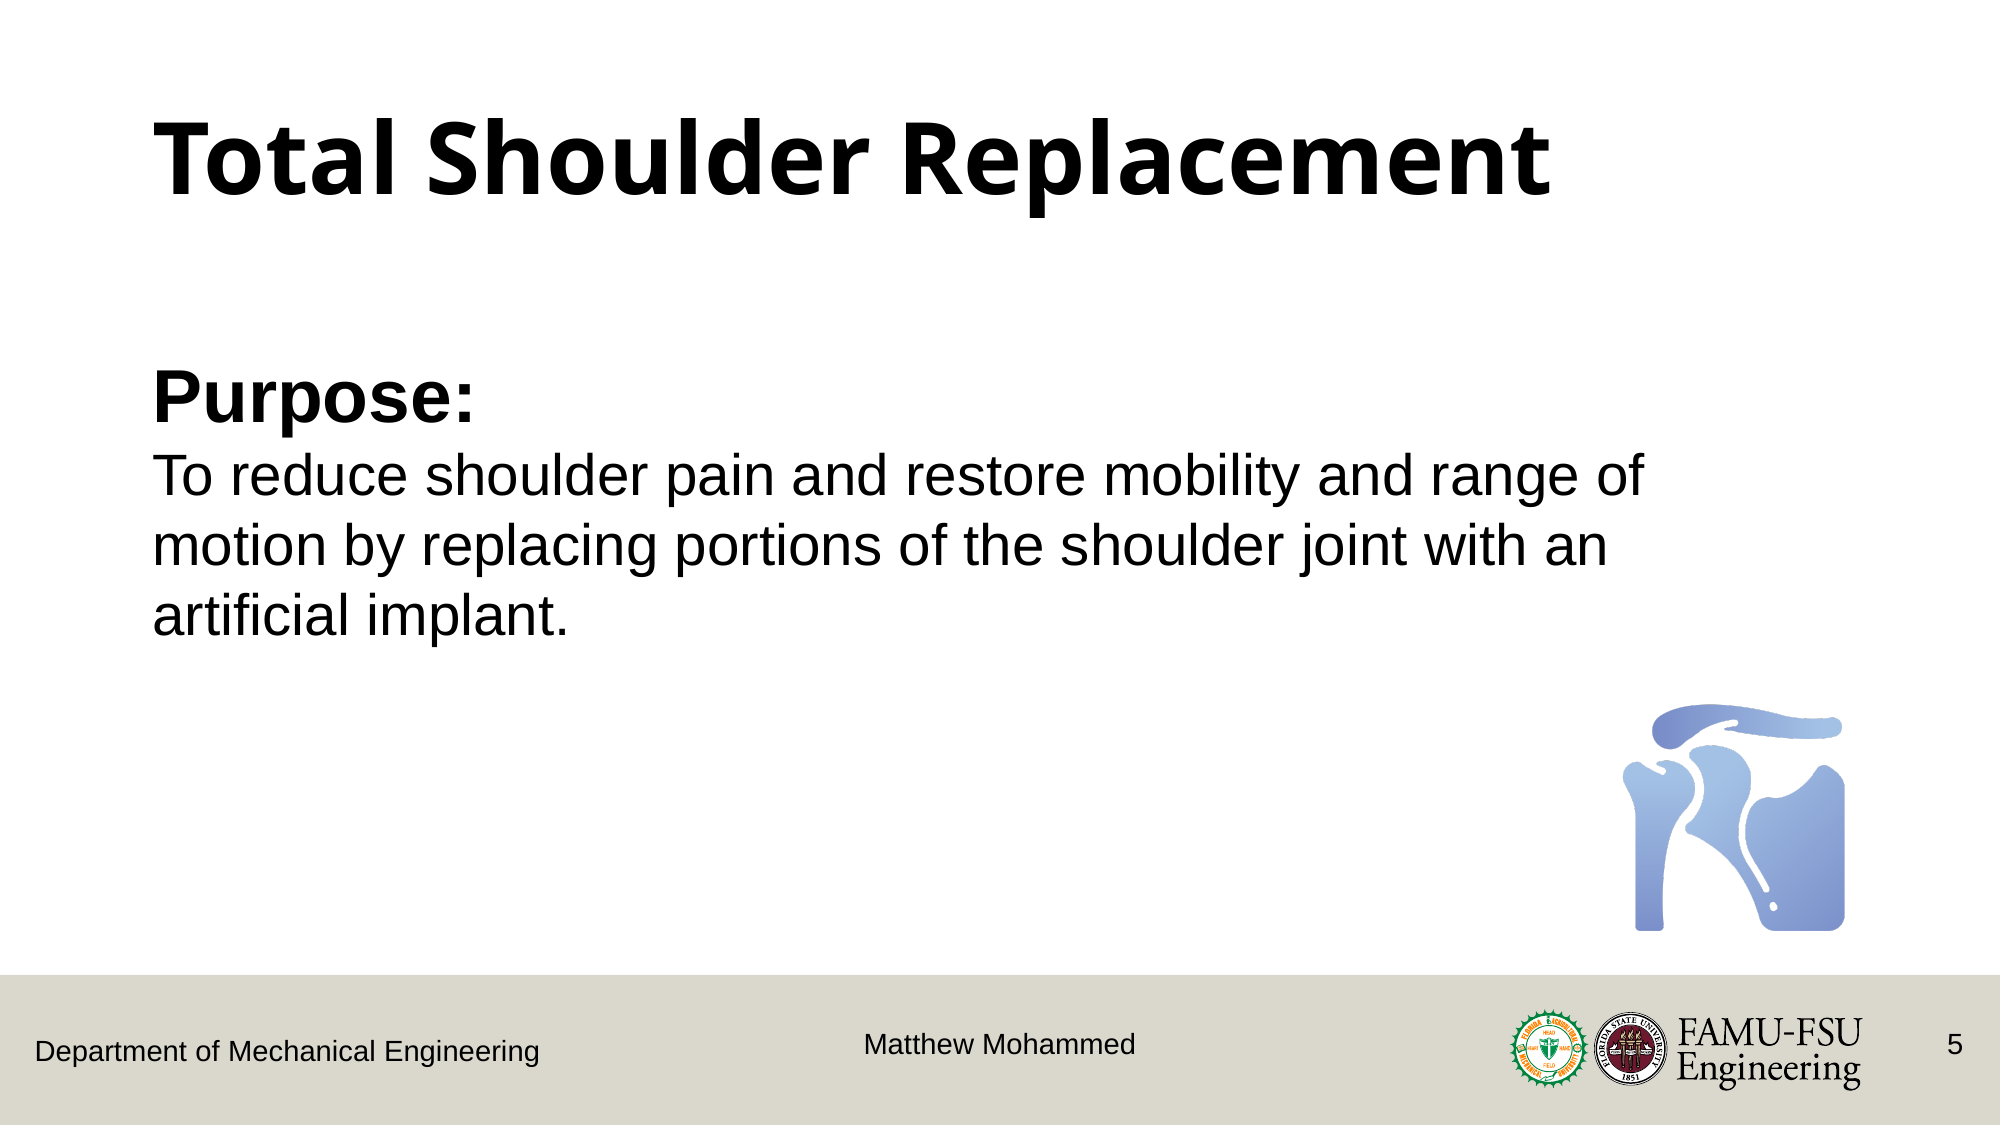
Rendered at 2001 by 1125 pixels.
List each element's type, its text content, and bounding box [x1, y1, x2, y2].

text_box Purpose: To reduce shoulder pain and restore mobility and range of motion by replacing portions of the shoulder joint with an artificial implant. [137, 294, 1775, 970]
footer Matthew Mohammed [662, 1017, 1338, 1078]
title Total Shoulder Replacement [137, 59, 1740, 224]
picture [1604, 688, 1863, 947]
slide_number 5 [1862, 1017, 1978, 1078]
